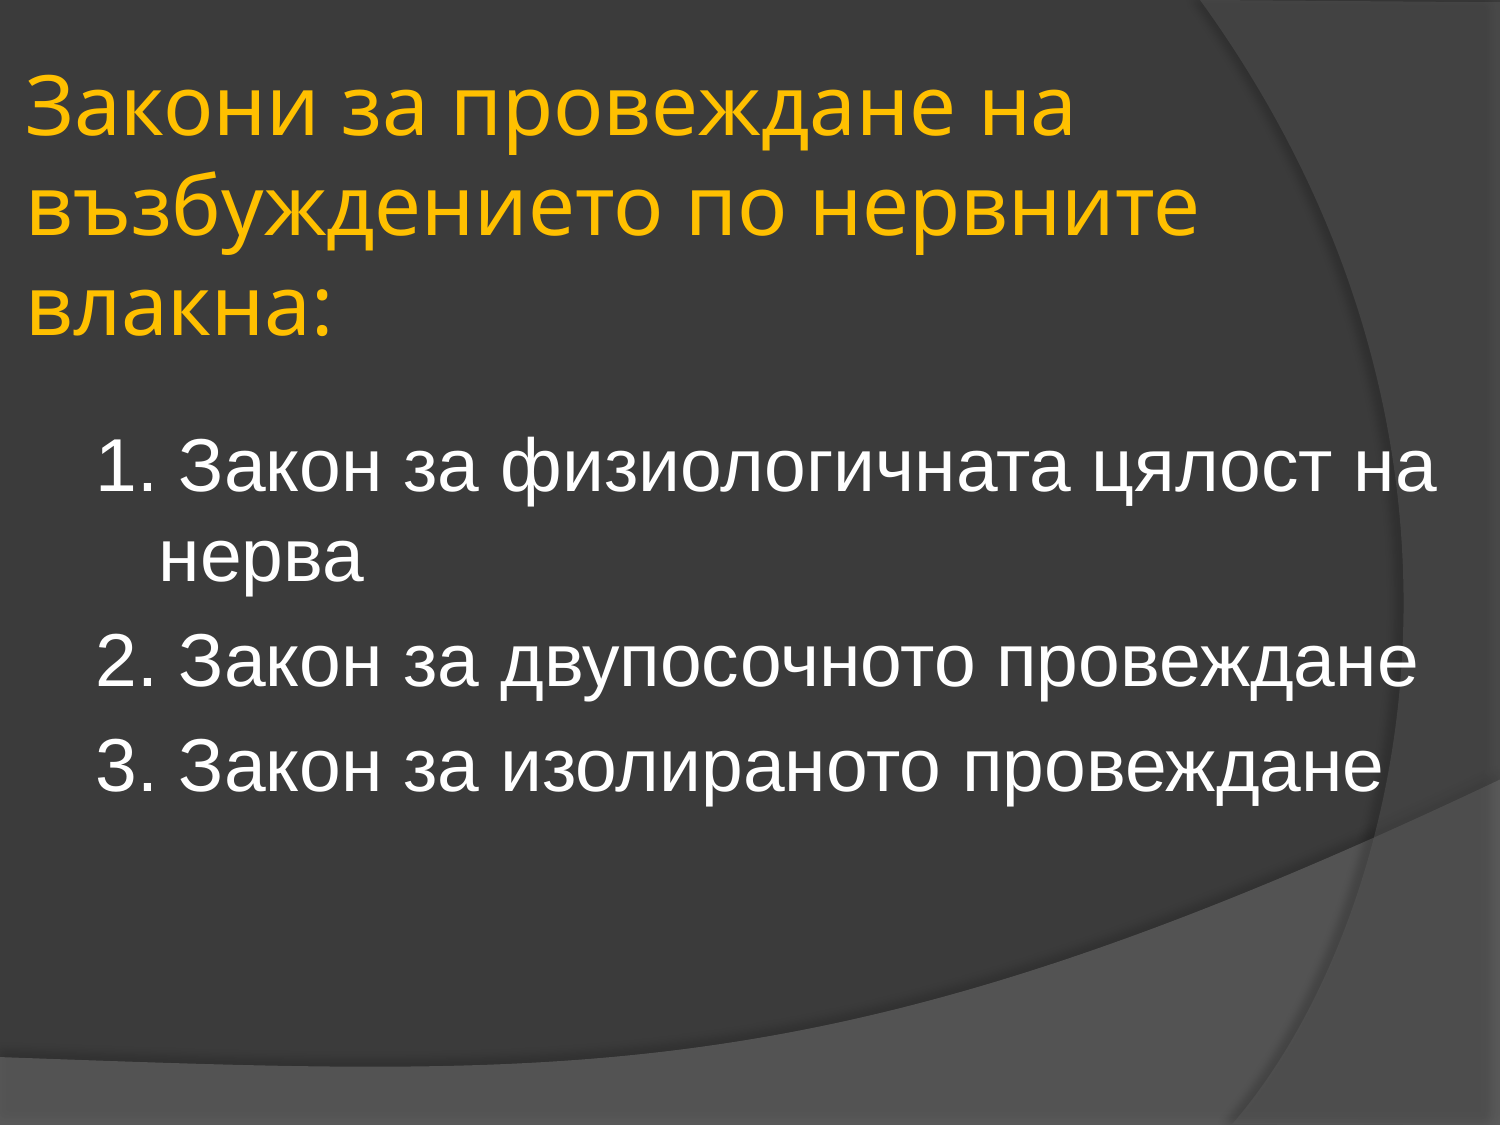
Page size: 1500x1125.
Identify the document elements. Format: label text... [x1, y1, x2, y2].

title Закони за провеждане на възбуждението по нервните влакна: [17, 90, 1500, 315]
list 1. Закон за физиологичната цялост на нерва 2. Закон за двупосочното провеждане 3. Закон за изолираното провеждане [75, 408, 1471, 1059]
